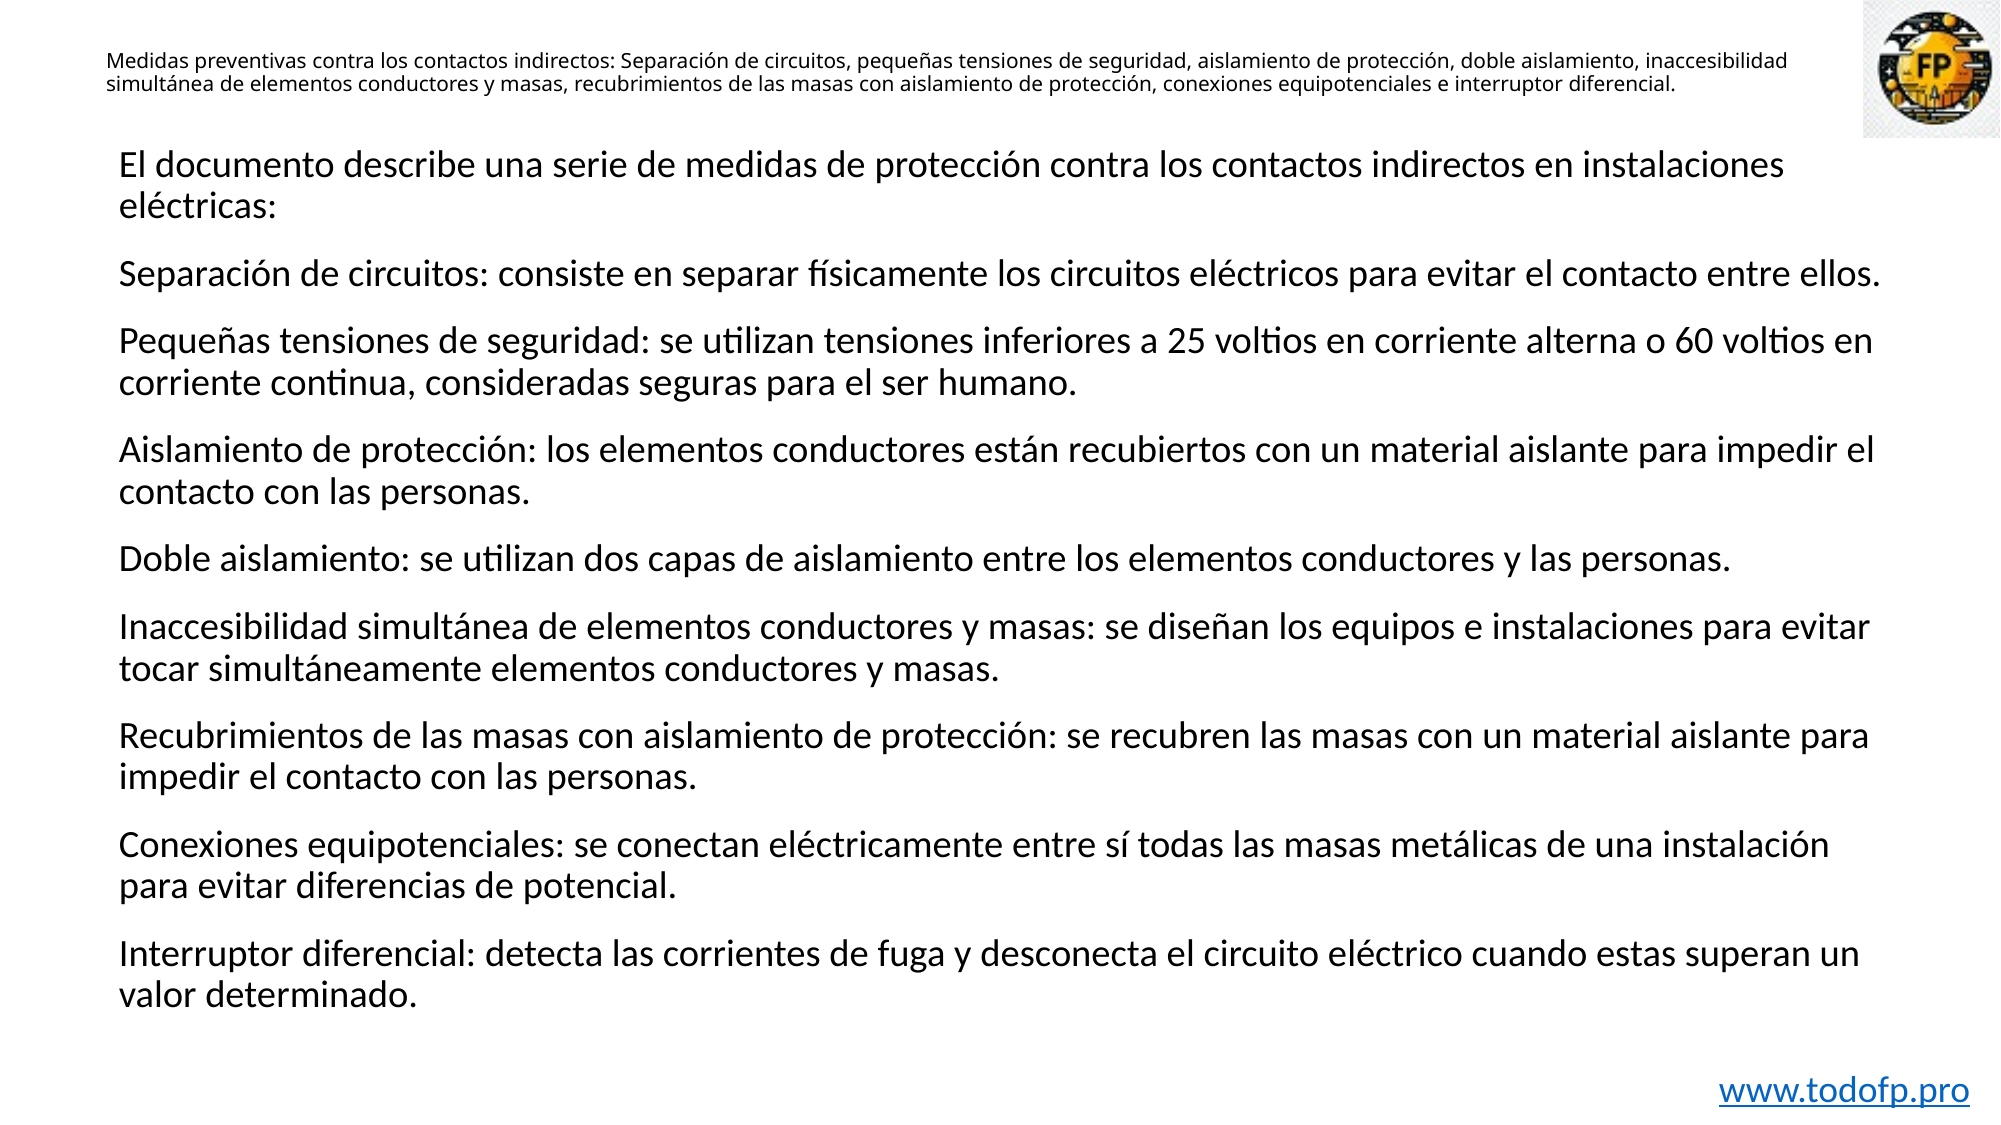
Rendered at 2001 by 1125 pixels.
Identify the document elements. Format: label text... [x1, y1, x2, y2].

picture [1863, 0, 2000, 138]
title Medidas preventivas contra los contactos indirectos: Separación de circuitos, pequeñas tensiones de seguridad, aislamiento de protección, doble aislamiento, inaccesibilidad simultánea de elementos conductores y masas, recubrimientos de las masas con aislamiento de protección, conexiones equipotenciales e interruptor diferencial. [91, 16, 1819, 131]
list El documento describe una serie de medidas de protección contra los contactos indirectos en instalaciones eléctricas: Separación de circuitos: consiste en separar físicamente los circuitos eléctricos para evitar el contacto entre ellos. Pequeñas tensiones de seguridad: se utilizan tensiones inferiores a 25 voltios en corriente alterna o 60 voltios en corriente continua, consideradas seguras para el ser humano. Aislamiento de protección: los elementos conductores están recubiertos con un material aislante para impedir el contacto con las personas. Doble aislamiento: se utilizan dos capas de aislamiento entre los elementos conductores y las personas. Inaccesibilidad simultánea de elementos conductores y masas: se diseñan los equipos e instalaciones para evitar tocar simultáneamente elementos conductores y masas. Recubrimientos de las masas con aislamiento de protección: se recubren las masas con un material aislante para impedir el contacto con las personas. Conexiones equipotenciales: se conectan eléctricamente entre sí todas las masas metálicas de una instalación para evitar diferencias de potencial. Interruptor diferencial: detecta las corrientes de fuga y desconecta el circuito eléctrico cuando estas superan un valor determinado. [104, 136, 1915, 1063]
text_box www.todofp.pro [1692, 1057, 1986, 1117]
